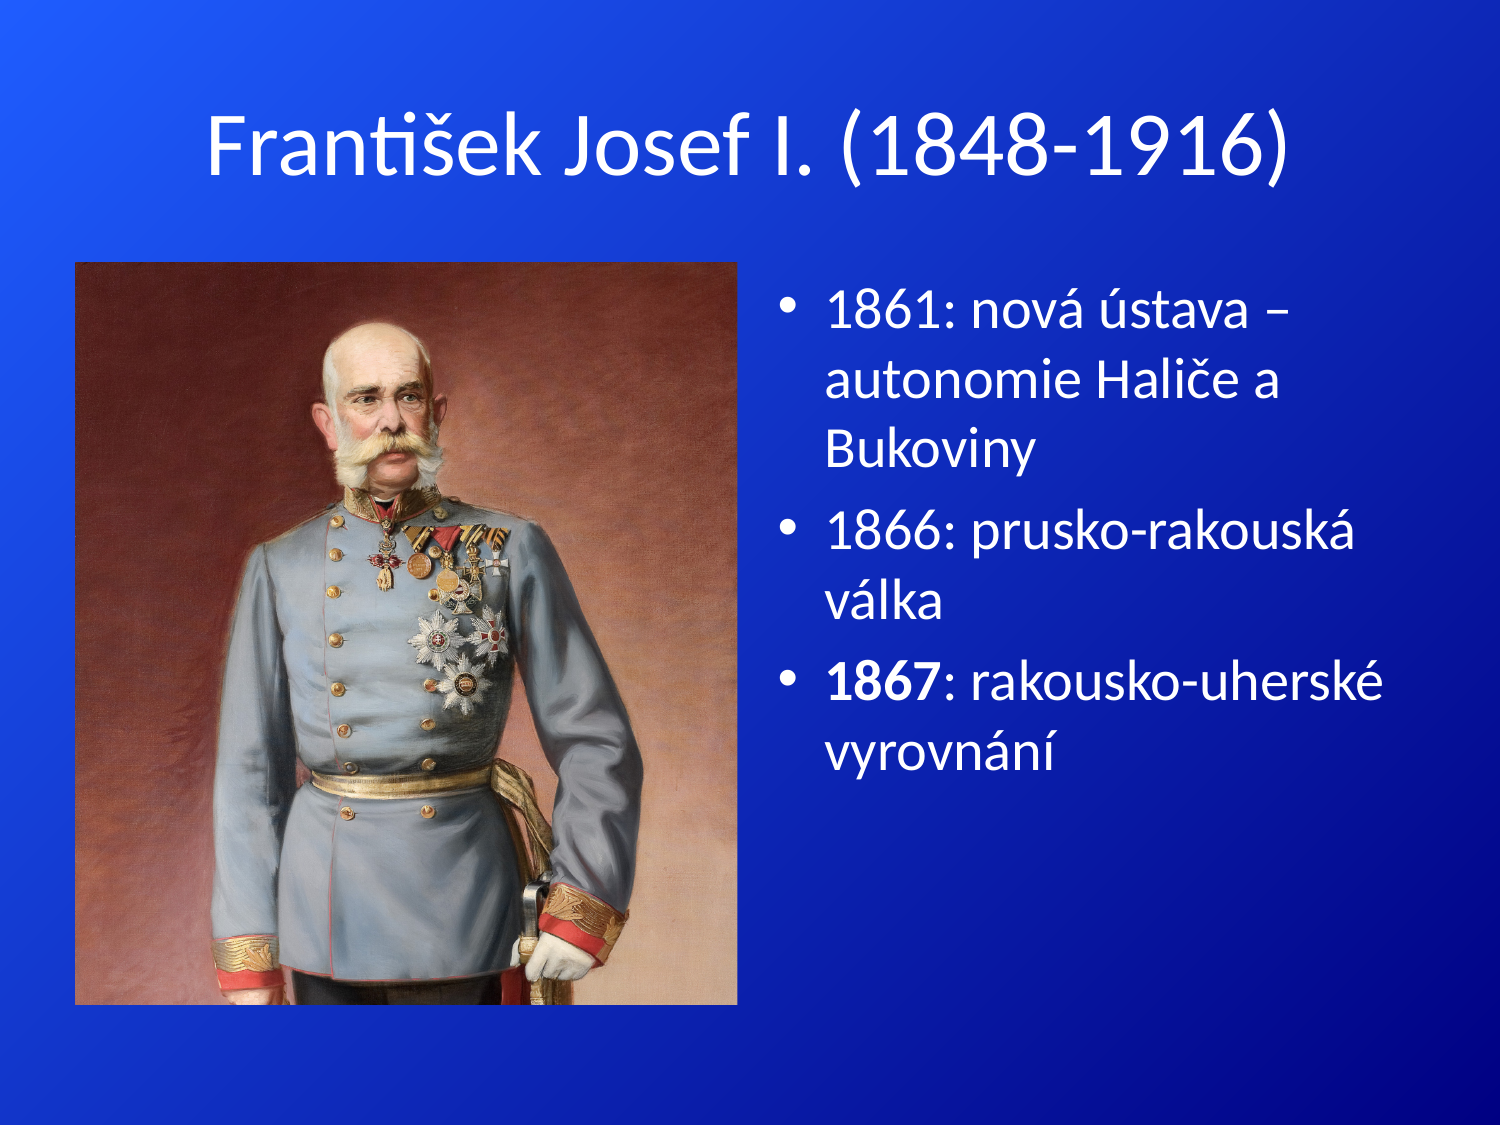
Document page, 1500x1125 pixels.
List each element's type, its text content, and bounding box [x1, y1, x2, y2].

text_box 1861: nová ústava – autonomie Haliče a Bukoviny 1866: prusko-rakouská válka 1867: rakousko-uherské vyrovnání [762, 262, 1425, 1005]
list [74, 262, 738, 1006]
title František Josef I. (1848-1916) [75, 45, 1425, 233]
